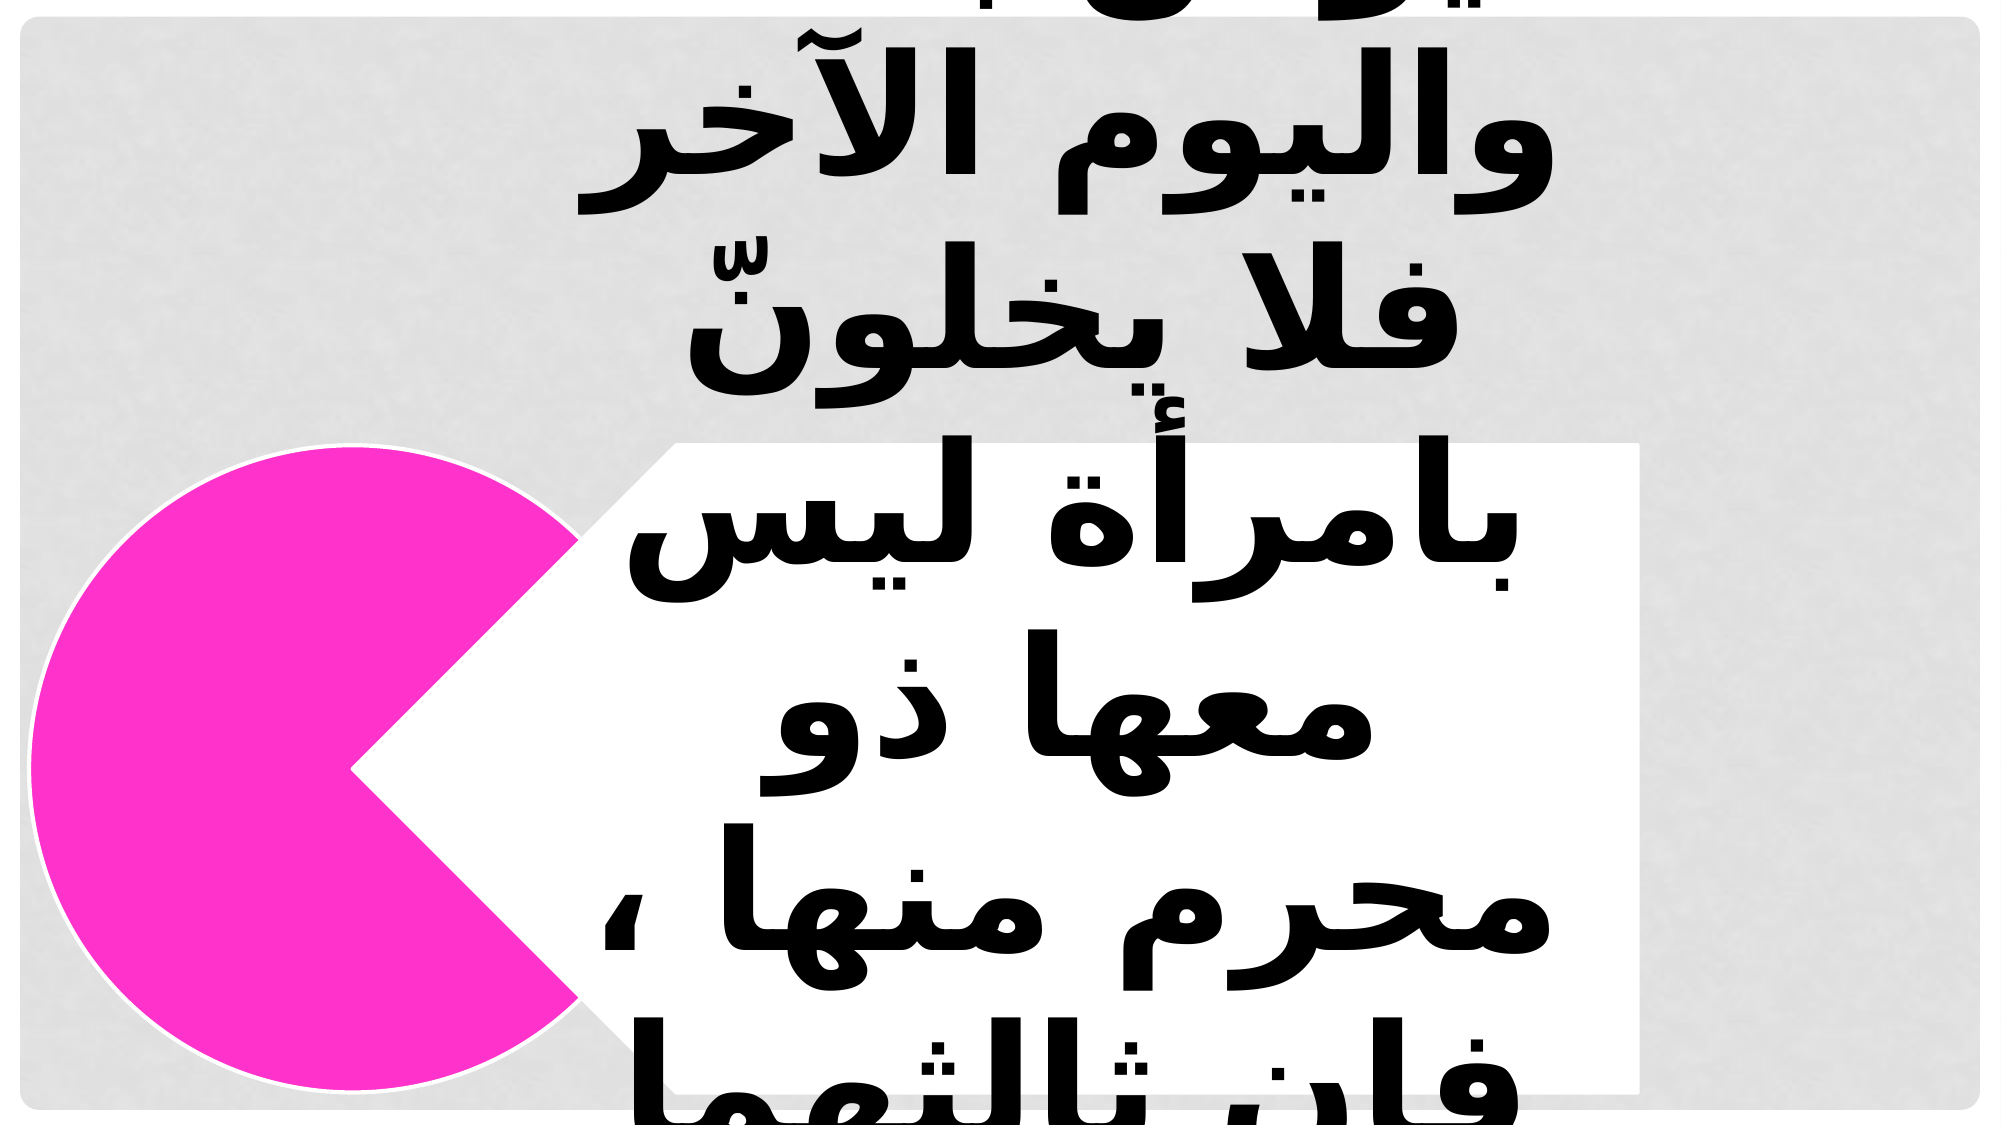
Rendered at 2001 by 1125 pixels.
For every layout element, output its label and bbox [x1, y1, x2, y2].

text_box [28, 26, 1962, 1093]
